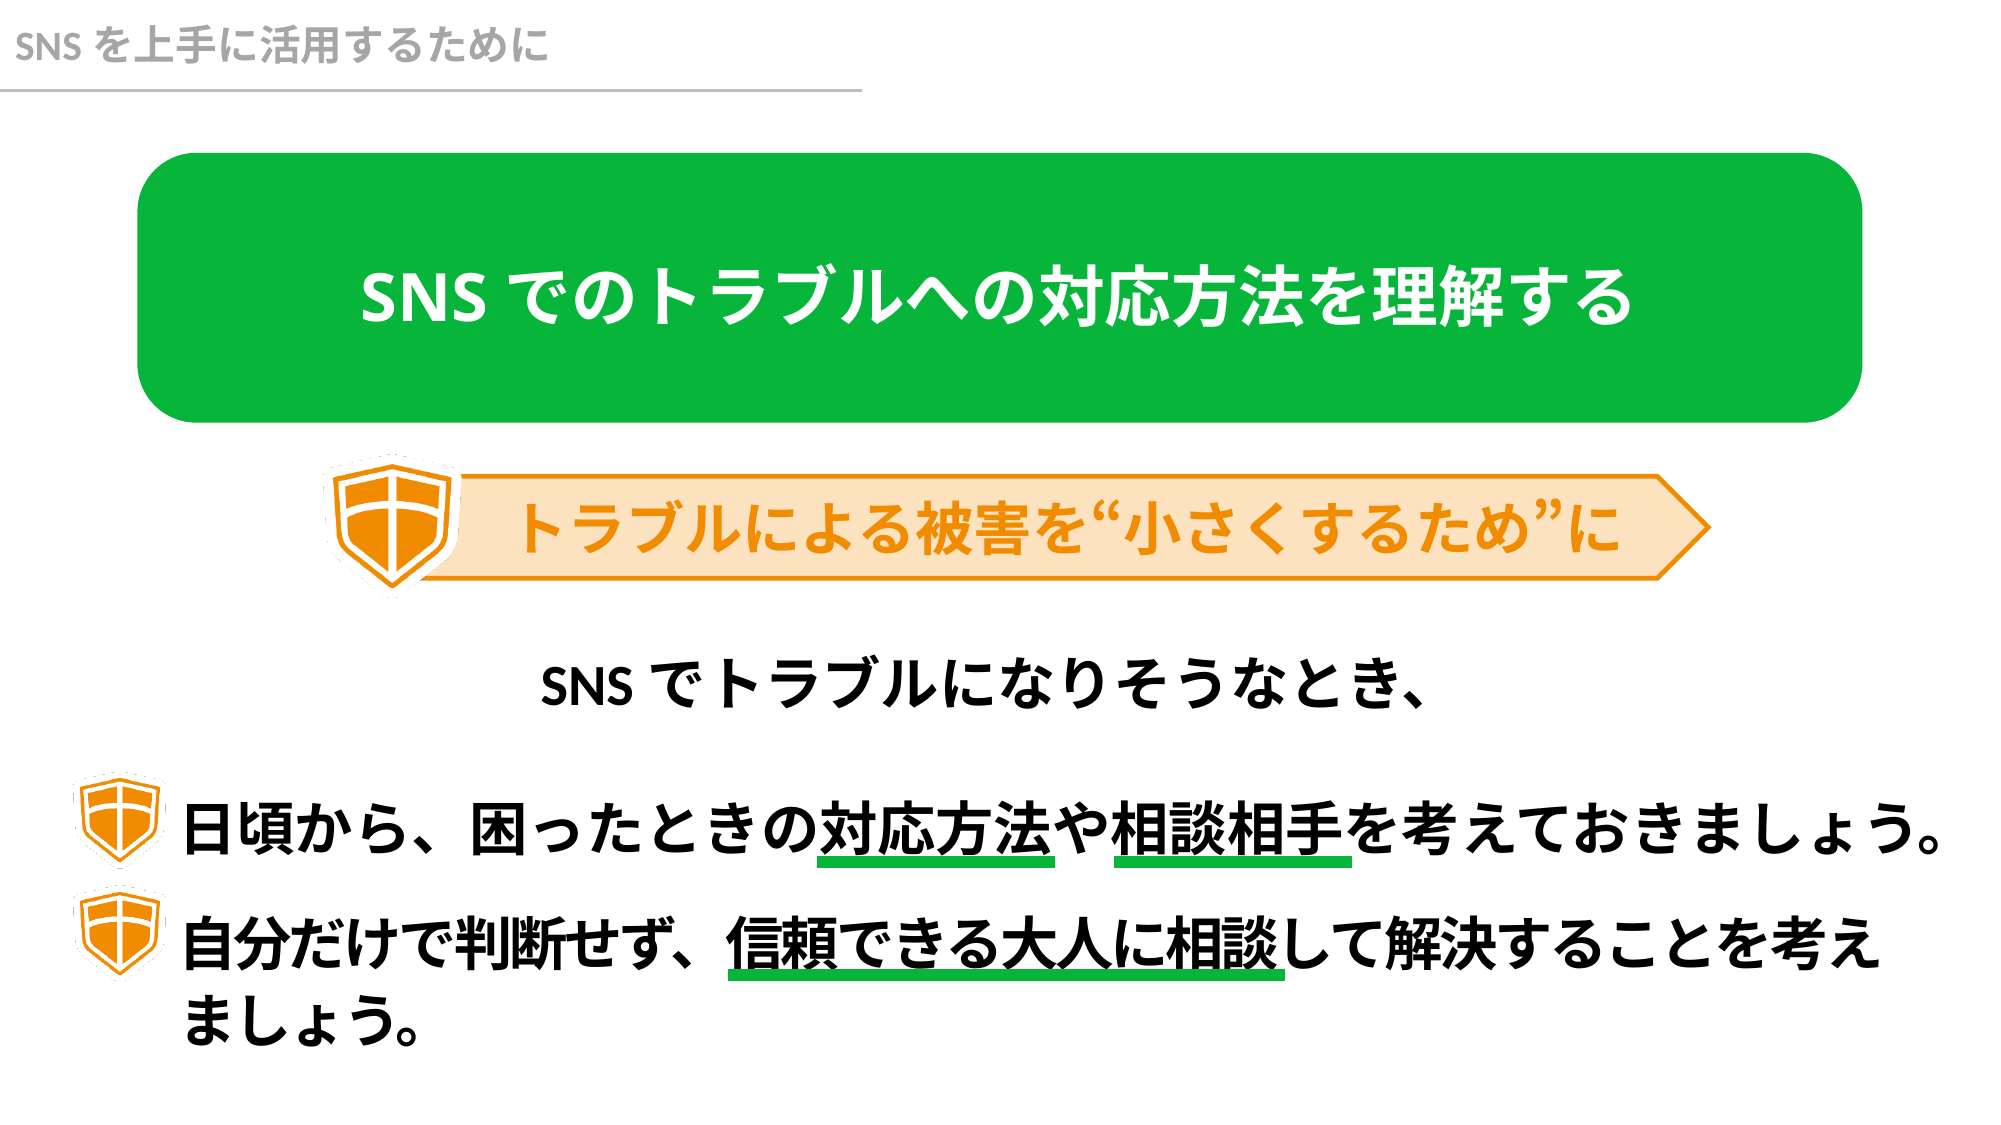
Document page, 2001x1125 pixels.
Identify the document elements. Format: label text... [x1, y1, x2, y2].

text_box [291, 426, 1709, 628]
list SNSでのトラブルへの対応方法を理解する [137, 153, 1863, 423]
list SNSでトラブルになりそうなとき、 [137, 618, 1863, 733]
text_box 日頃から、困ったときの対応方法や相談相手を考えておきましょう。 自分だけで判断せず、信頼できる大人に相談して解決することを考えましょう。 [163, 777, 1948, 1062]
title SNSを上手に活用するために [0, 3, 1725, 91]
picture [51, 752, 188, 1002]
